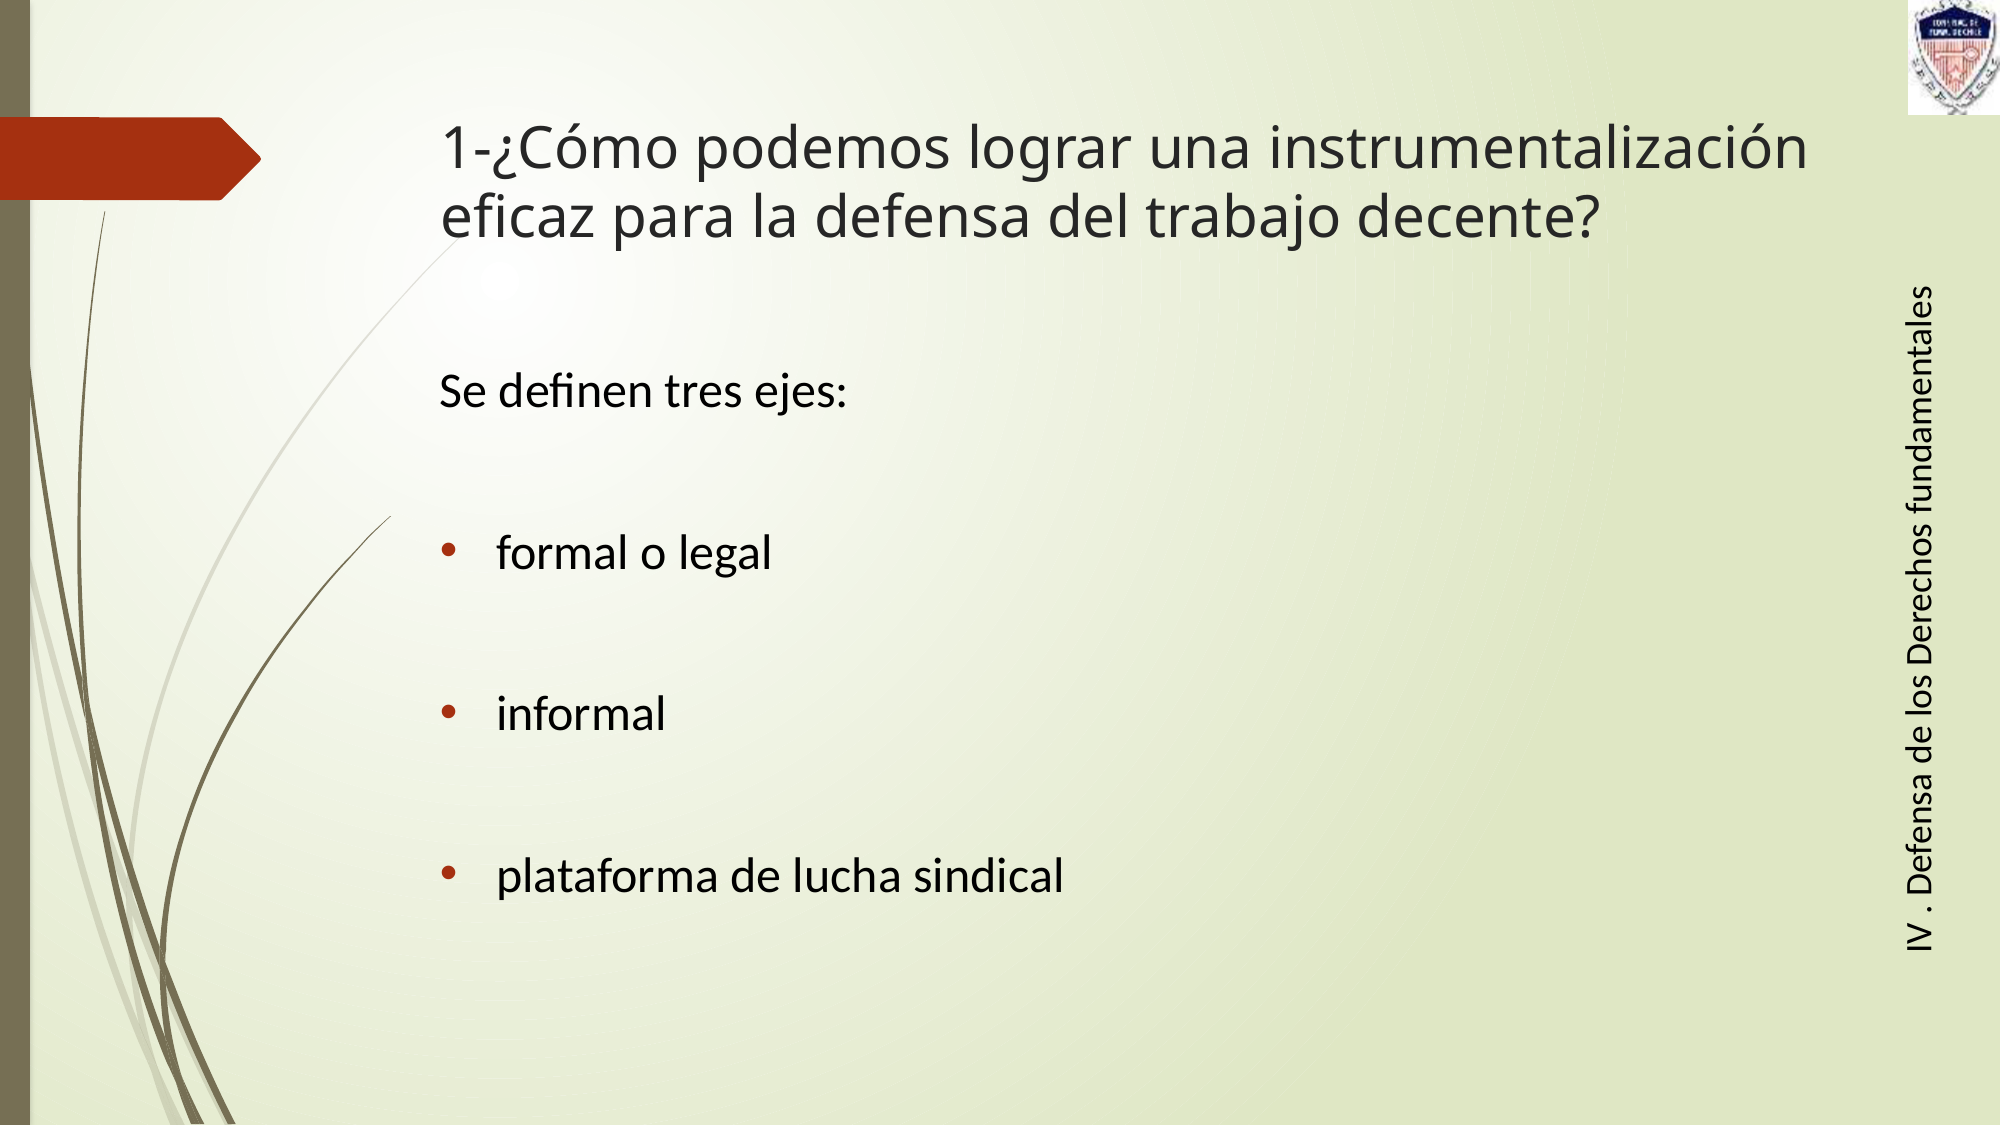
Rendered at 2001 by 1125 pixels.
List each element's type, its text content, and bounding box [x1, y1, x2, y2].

picture [1907, 0, 2000, 116]
list Se definen tres ejes: formal o legal informal plataforma de lucha sindical [424, 350, 1710, 970]
title 1-¿Cómo podemos lograr una instrumentalización eficaz para la defensa del trabajo decente? [425, 102, 1888, 313]
text_box IV . Defensa de los Derechos fundamentales [1870, 236, 1947, 969]
